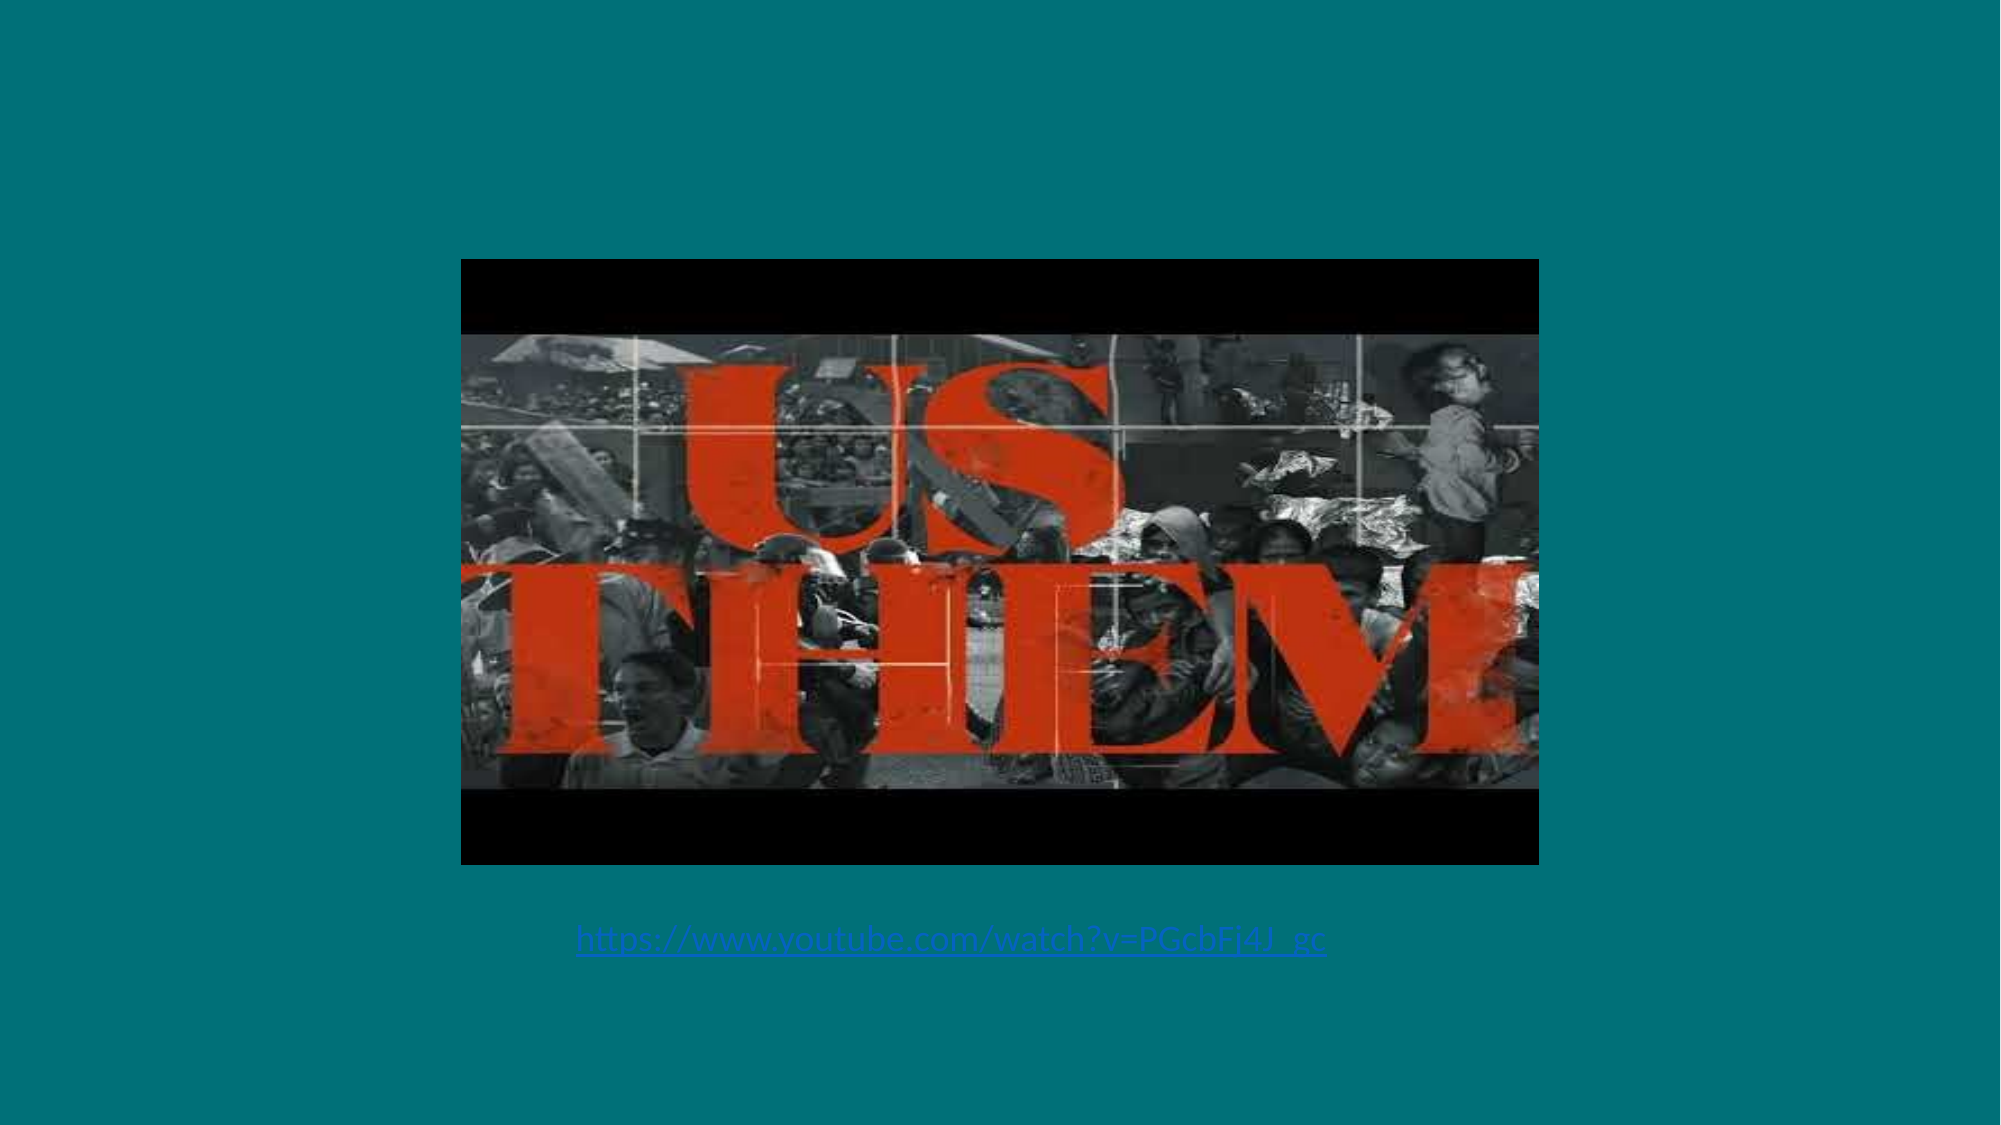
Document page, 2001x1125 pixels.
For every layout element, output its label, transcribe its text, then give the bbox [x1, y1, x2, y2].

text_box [460, 259, 1540, 866]
text_box https://www.youtube.com/watch?v=PGcbFj4J_gc [560, 906, 1424, 1012]
